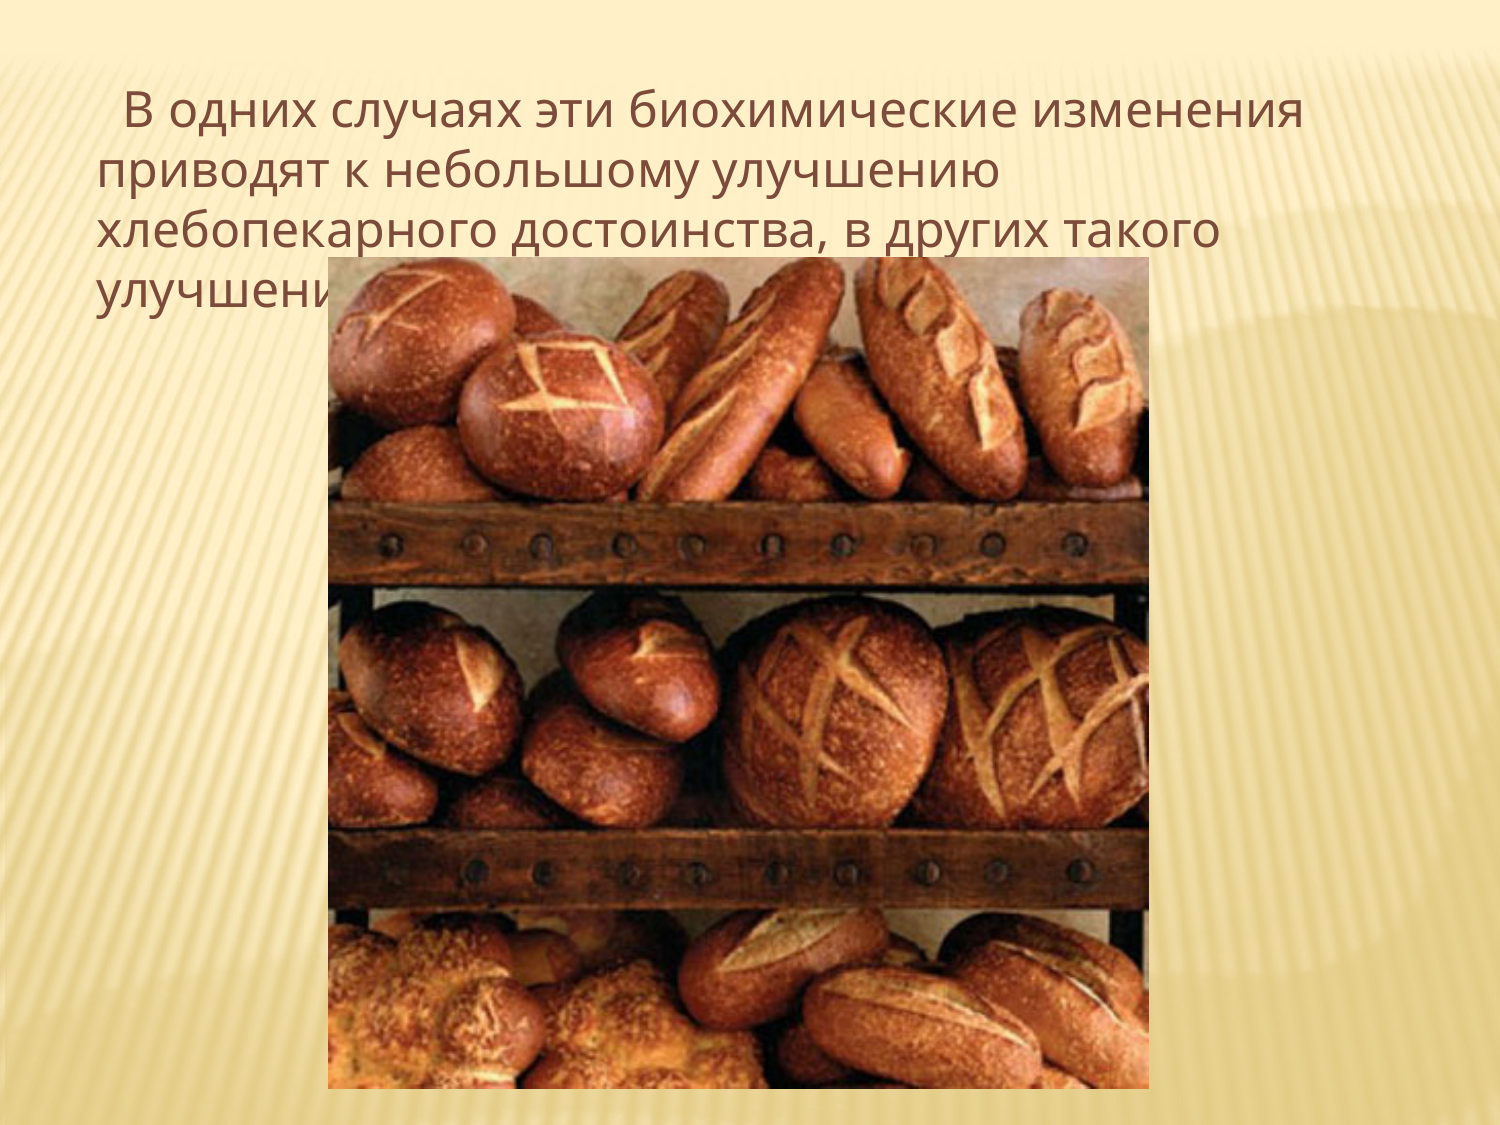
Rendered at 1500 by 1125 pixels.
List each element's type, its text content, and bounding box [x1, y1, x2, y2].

picture [327, 257, 1149, 1089]
text_box В одних случаях эти биохимические изменения приводят к небольшому улучшению хлебопекарного достоинства, в других такого улучшения не наблюдается. [81, 70, 1418, 325]
